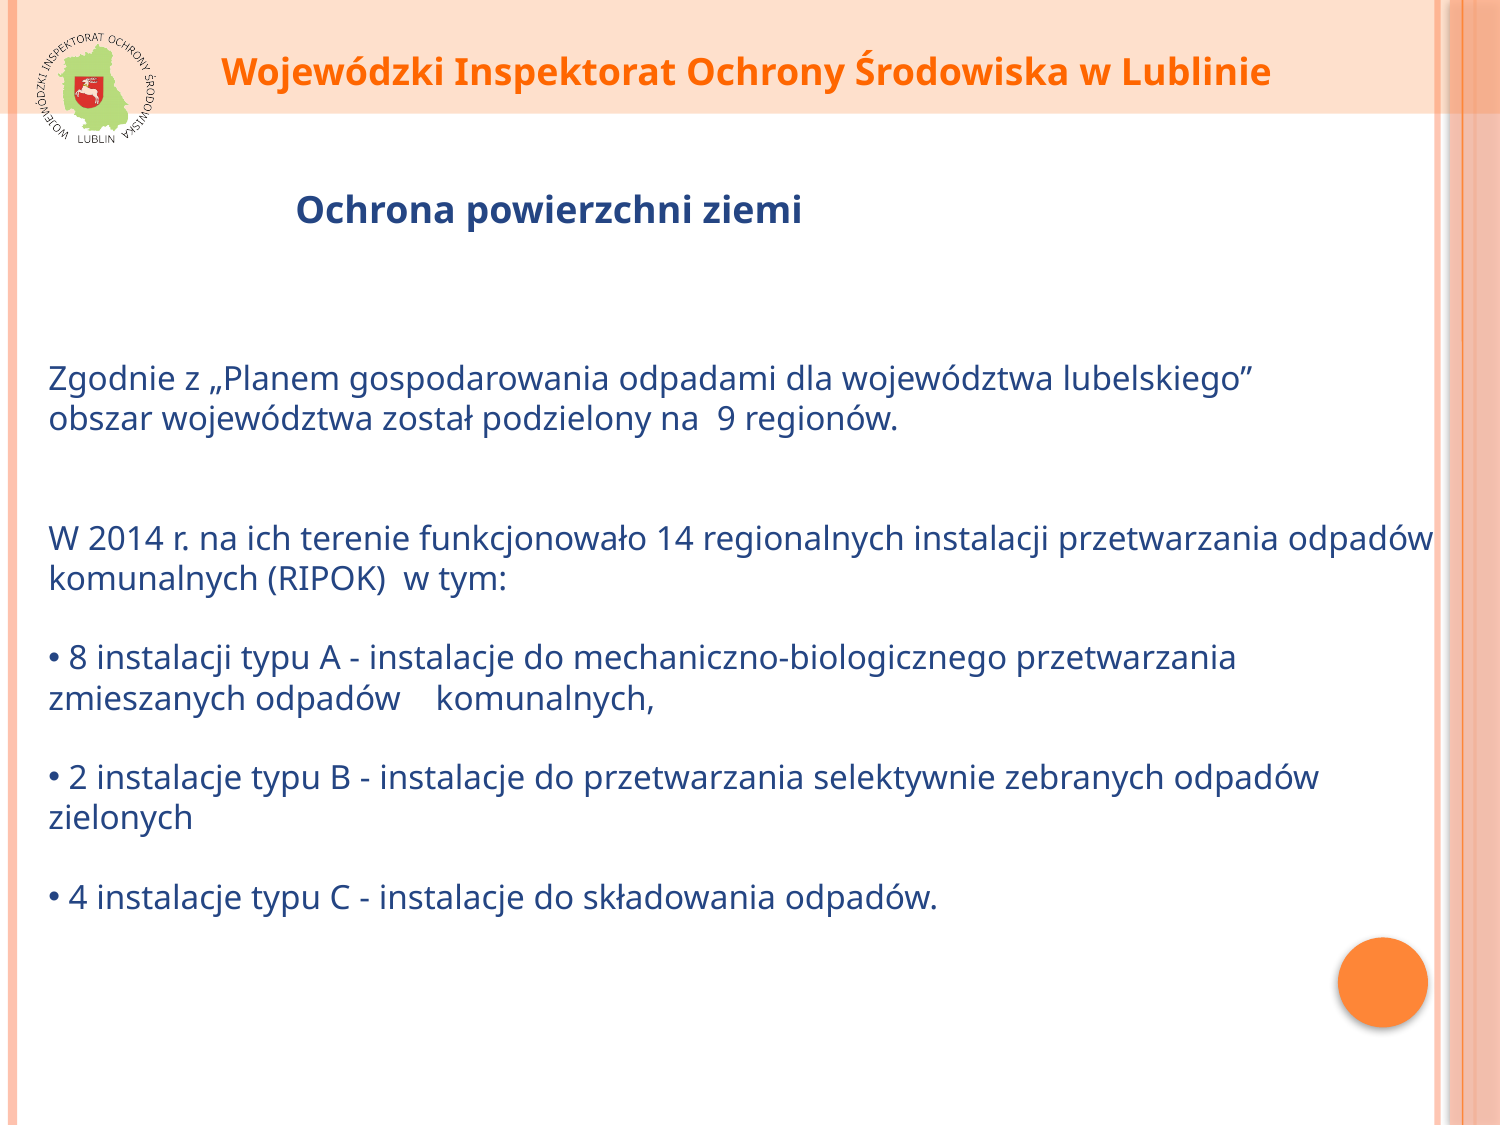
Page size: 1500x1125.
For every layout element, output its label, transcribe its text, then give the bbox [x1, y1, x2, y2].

text_box Zgodnie z „Planem gospodarowania odpadami dla województwa lubelskiego” obszar województwa został podzielony na 9 regionów. W 2014 r. na ich terenie funkcjonowało 14 regionalnych instalacji przetwarzania odpadów komunalnych (RIPOK) w tym: 8 instalacji typu A - instalacje do mechaniczno-biologicznego przetwarzania zmieszanych odpadów komunalnych, 2 instalacje typu B - instalacje do przetwarzania selektywnie zebranych odpadów zielonych 4 instalacje typu C - instalacje do składowania odpadów. [33, 349, 1451, 924]
text_box Wojewódzki Inspektorat Ochrony Środowiska w Lublinie [206, 40, 1376, 101]
text_box [0, 0, 1500, 116]
text_box Ochrona powierzchni ziemi [183, 160, 916, 256]
picture [35, 32, 156, 143]
